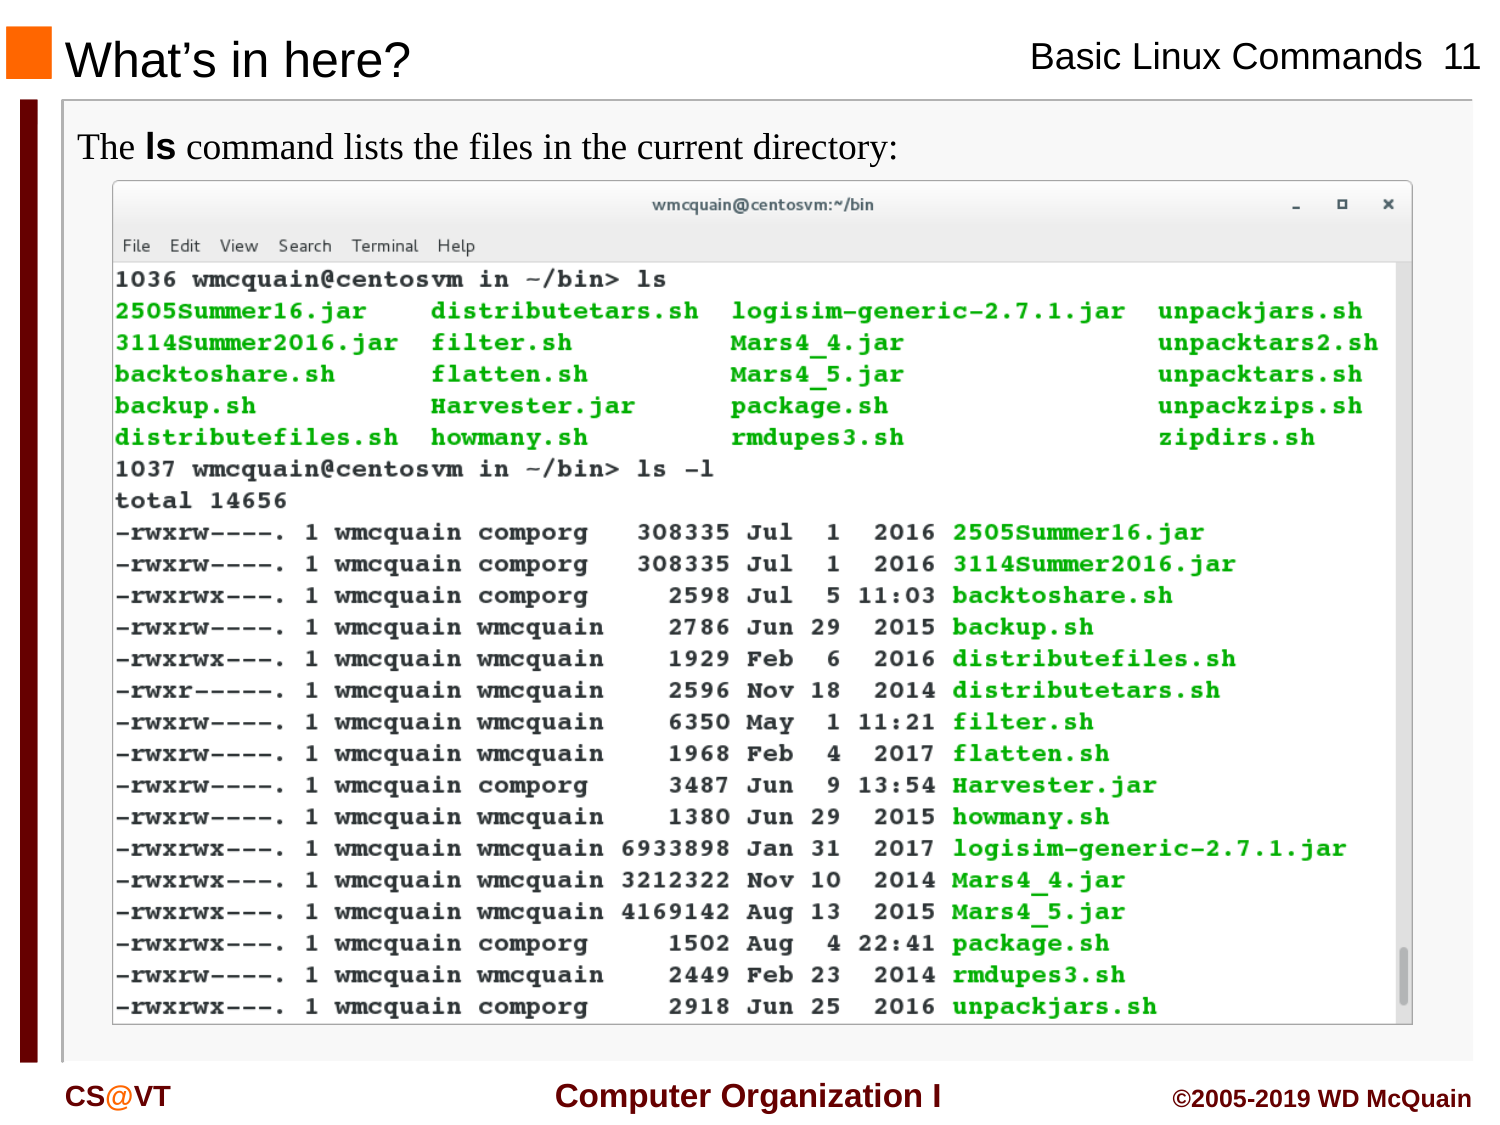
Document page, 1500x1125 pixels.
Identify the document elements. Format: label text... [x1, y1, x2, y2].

title What’s in here? [50, 29, 1000, 86]
picture [112, 180, 1413, 1026]
text_box The ls command lists the files in the current directory: [62, 114, 1475, 174]
